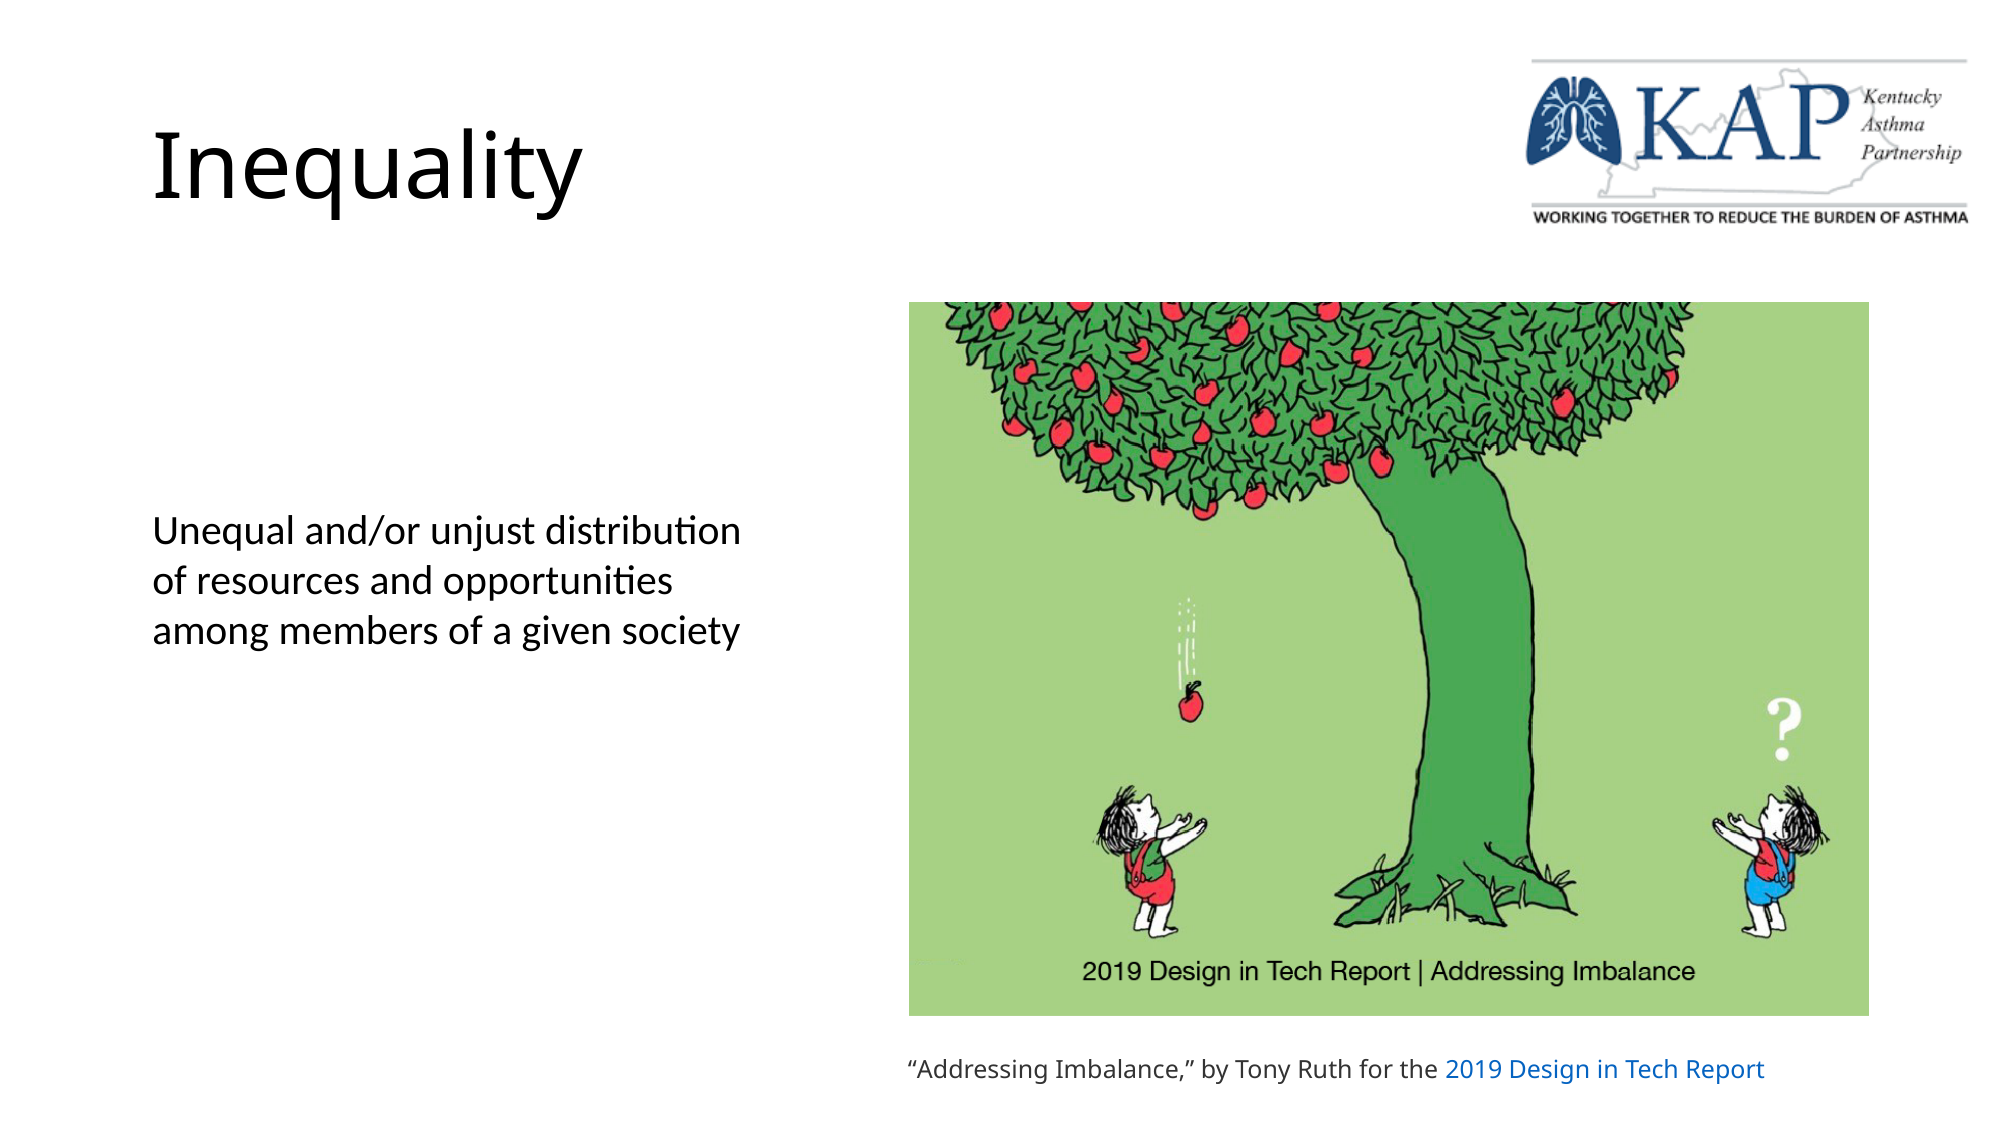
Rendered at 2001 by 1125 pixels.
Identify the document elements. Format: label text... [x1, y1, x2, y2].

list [909, 302, 1869, 1017]
text_box “Addressing Imbalance,” by Tony Ruth for the 2019 Design in Tech Report [893, 1045, 1781, 1095]
text_box Unequal and/or unjust distribution of resources and opportunities among members of a given society [137, 495, 766, 661]
title Inequality [137, 59, 1489, 278]
picture [1513, 26, 1987, 252]
